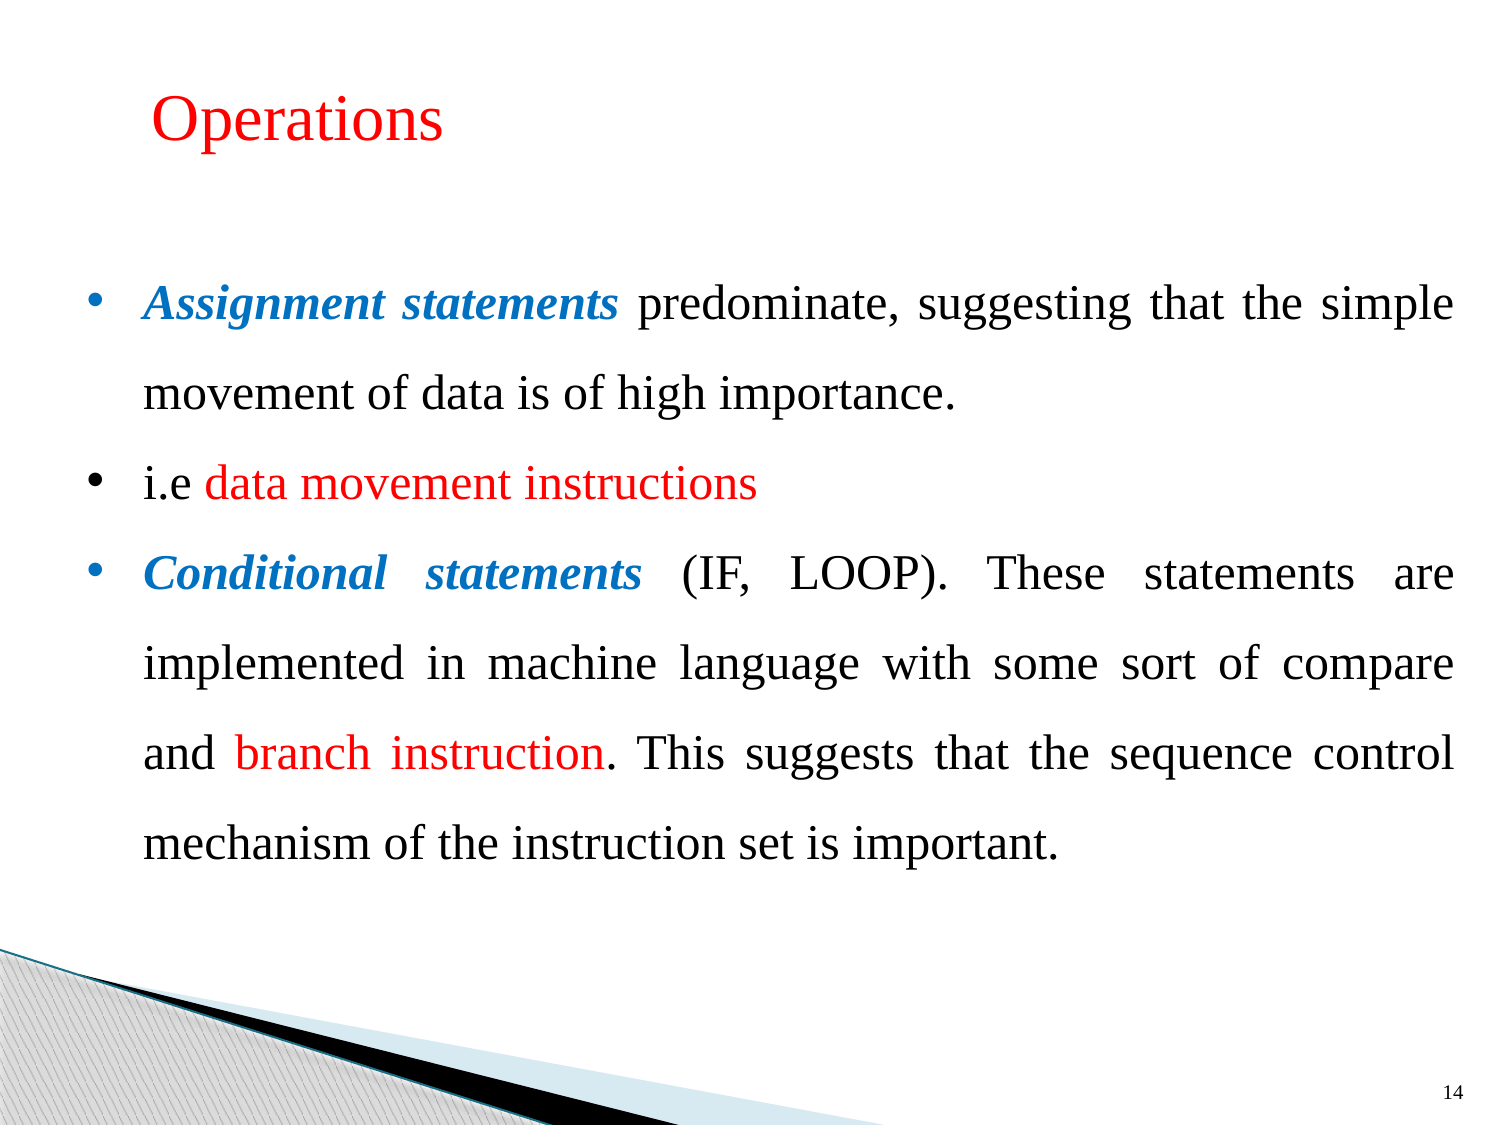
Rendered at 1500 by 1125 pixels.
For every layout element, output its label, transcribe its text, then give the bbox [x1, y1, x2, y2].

slide_number 14 [1418, 1051, 1479, 1112]
text_box Operations [137, 66, 461, 161]
text_box Assignment statements predominate, suggesting that the simple movement of data is of high importance. i.e data movement instructions Conditional statements (IF, LOOP). These statements are implemented in machine language with some sort of compare and branch instruction. This suggests that the sequence control mechanism of the instruction set is important. [71, 231, 1471, 877]
